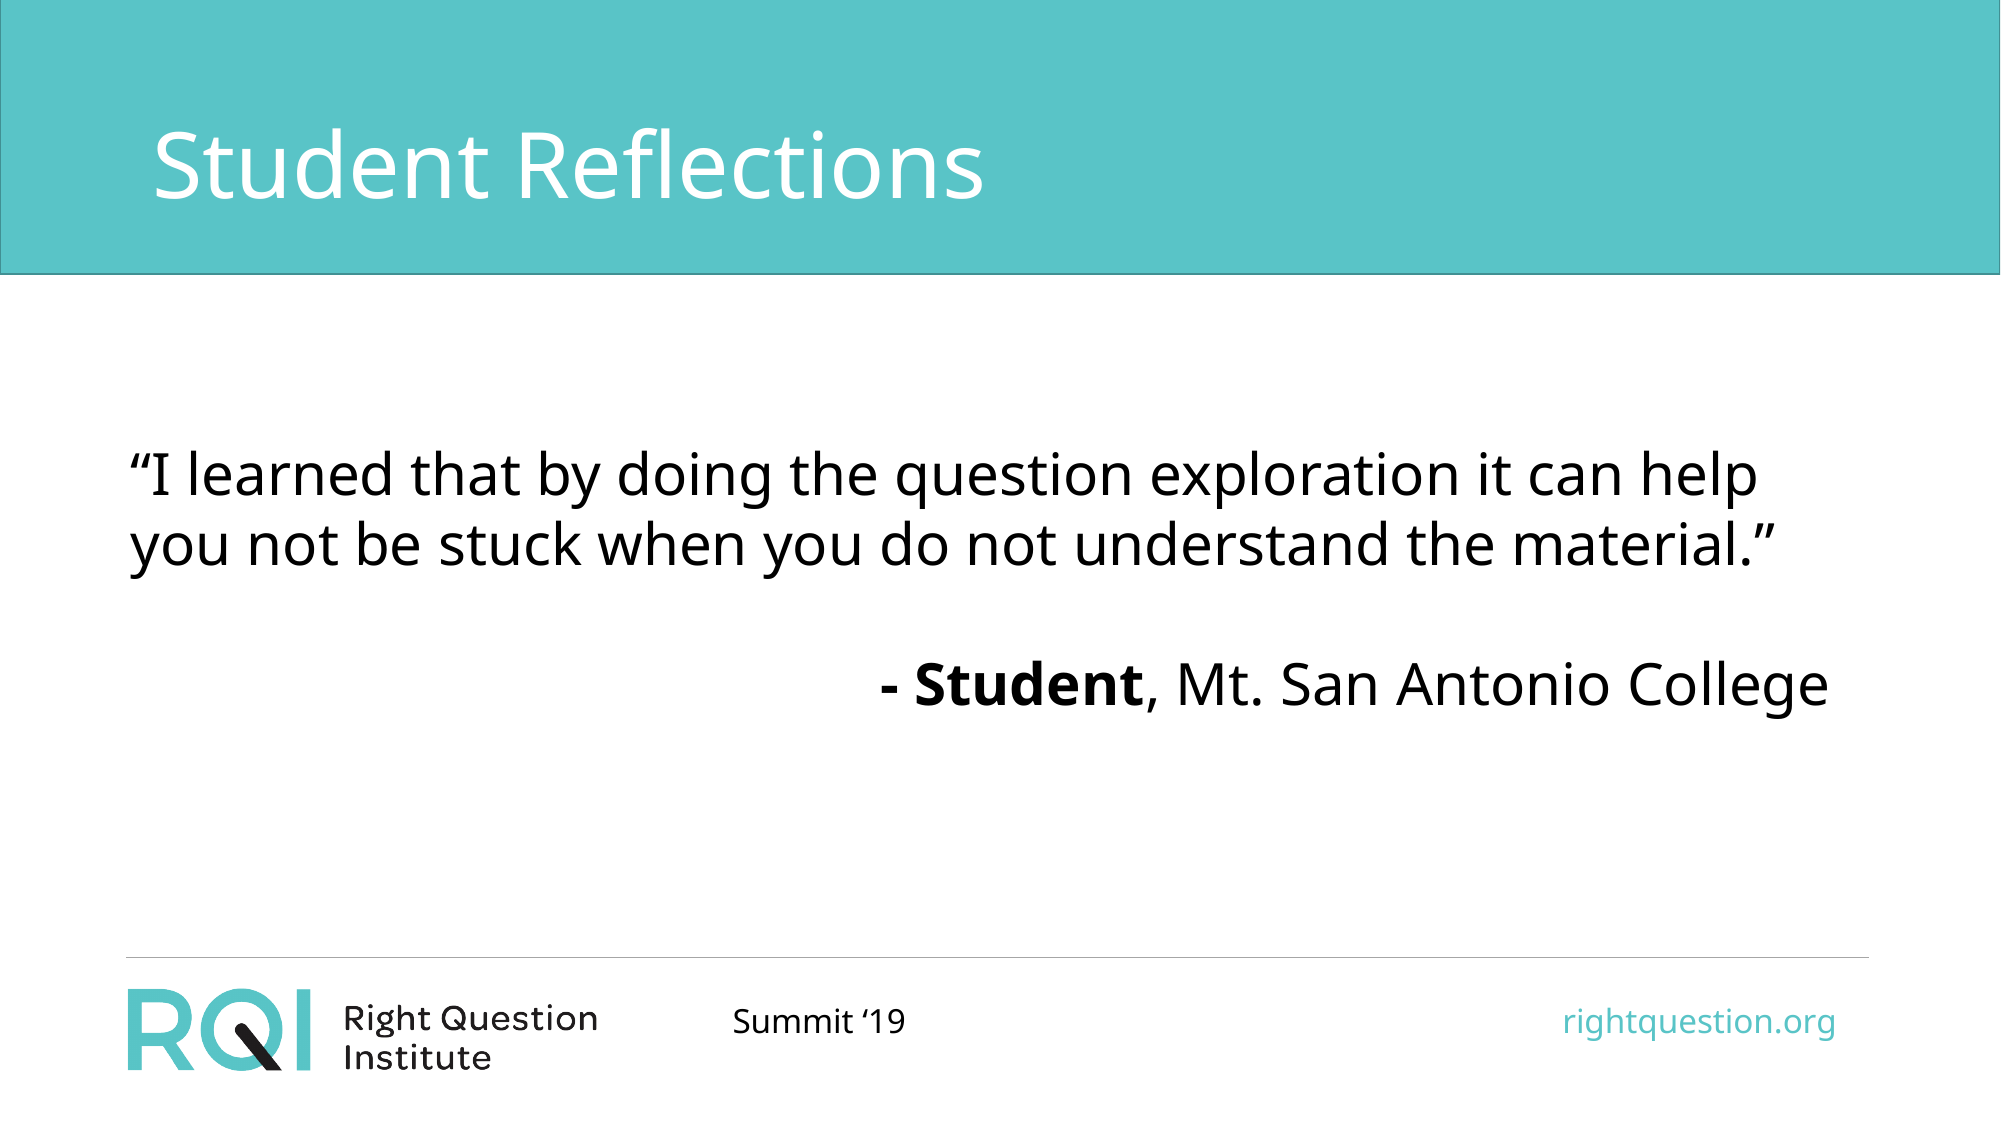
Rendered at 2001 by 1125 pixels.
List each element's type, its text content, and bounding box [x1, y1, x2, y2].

title Student Reflections [137, 59, 1863, 278]
text_box “I learned that by doing the question exploration it can help you not be stuck when you do not understand the material.” - Student, Mt. San Antonio College [115, 429, 1863, 725]
picture [126, 987, 598, 1072]
